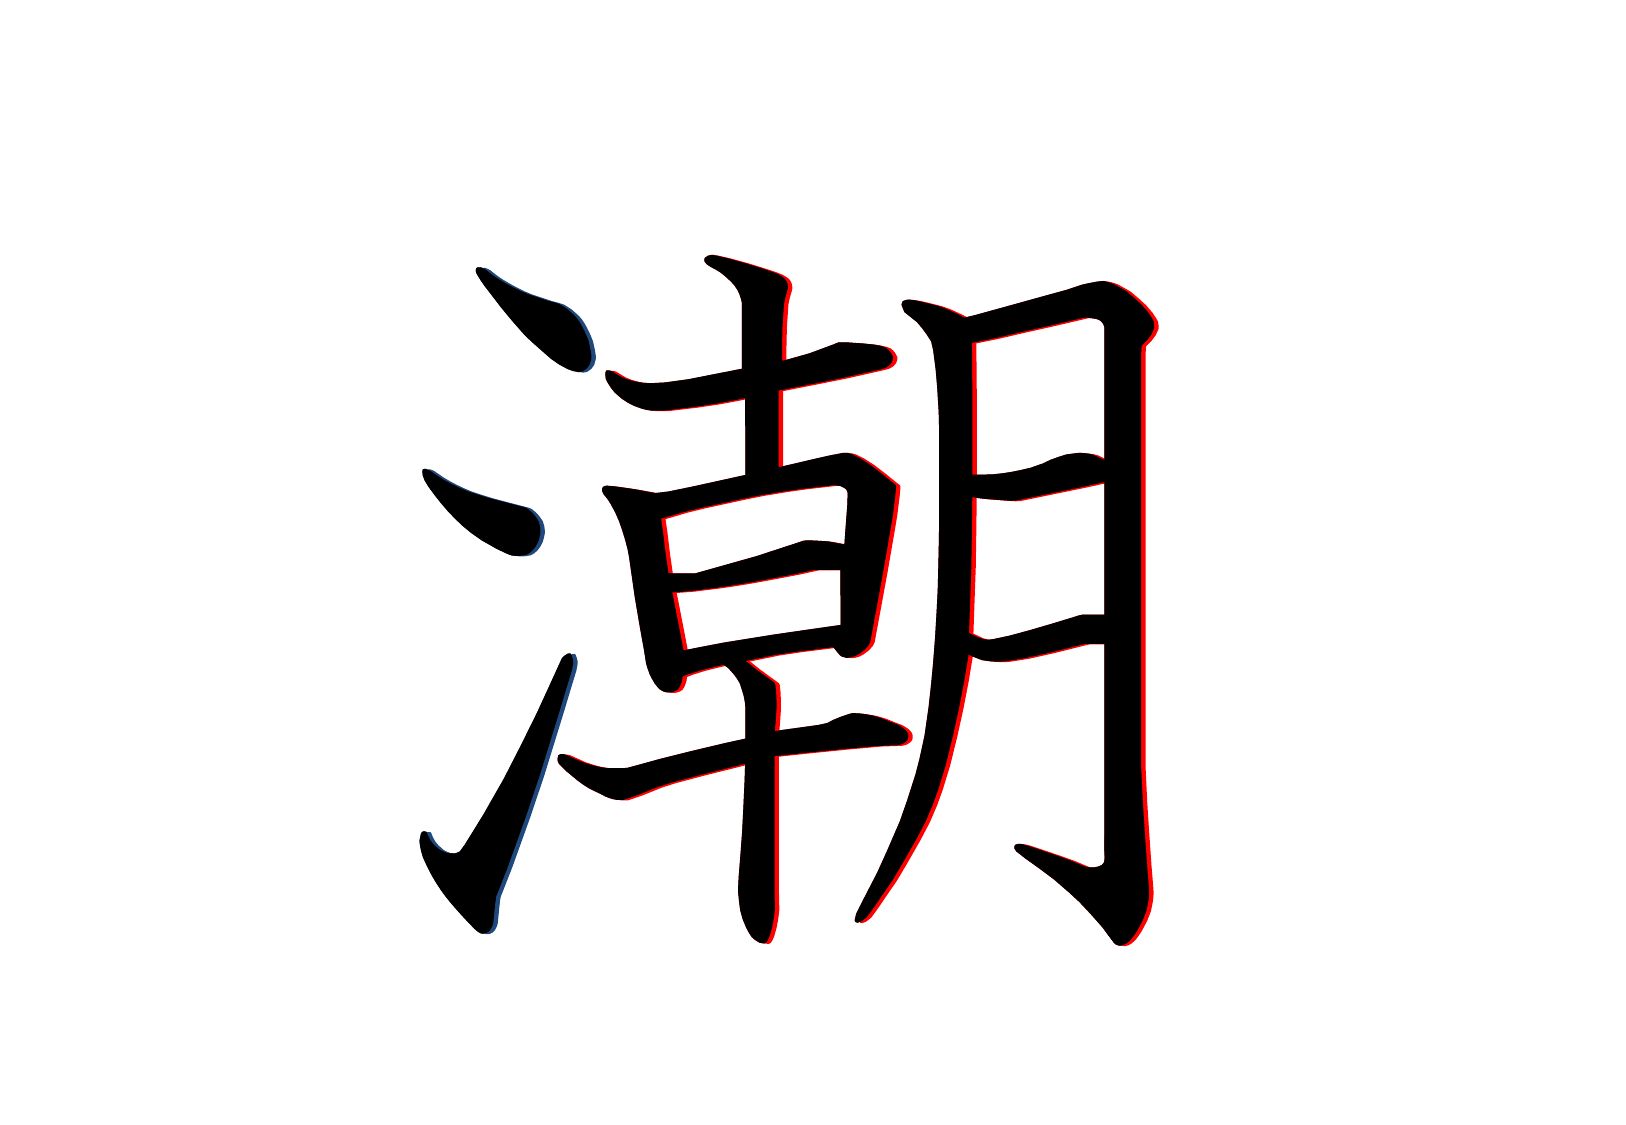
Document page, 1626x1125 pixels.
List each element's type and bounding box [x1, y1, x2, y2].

text_box [419, 254, 1155, 946]
